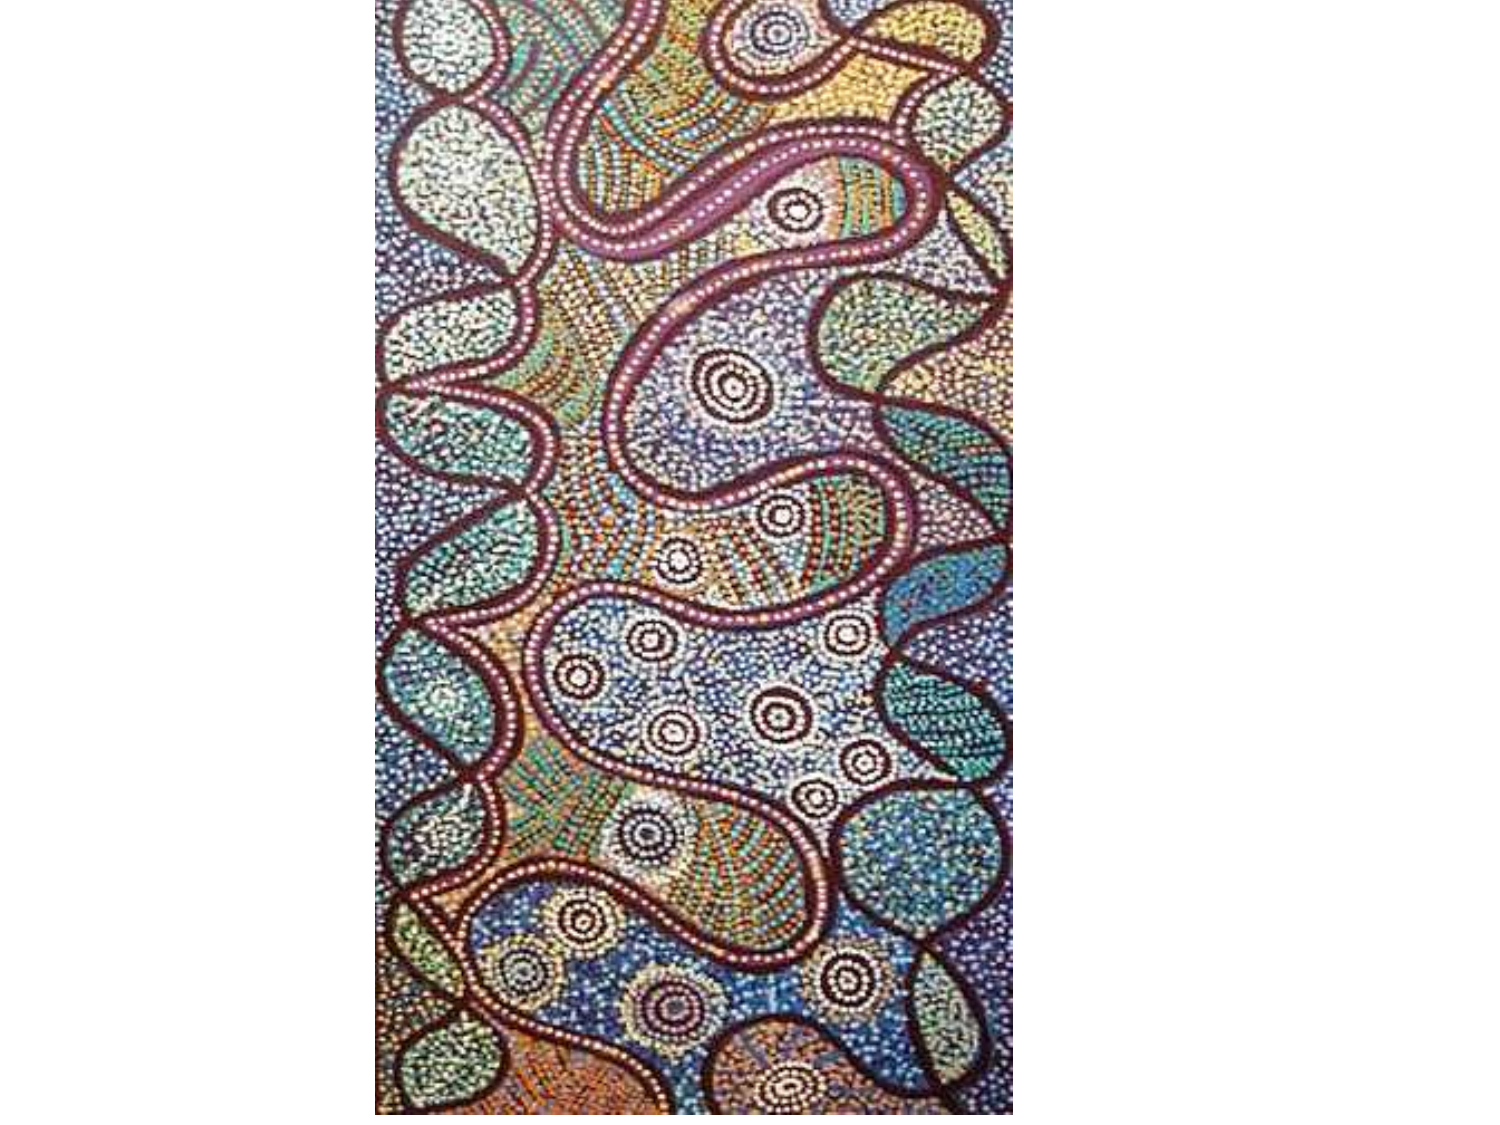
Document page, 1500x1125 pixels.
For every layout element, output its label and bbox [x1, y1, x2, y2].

picture [374, 0, 1013, 1115]
